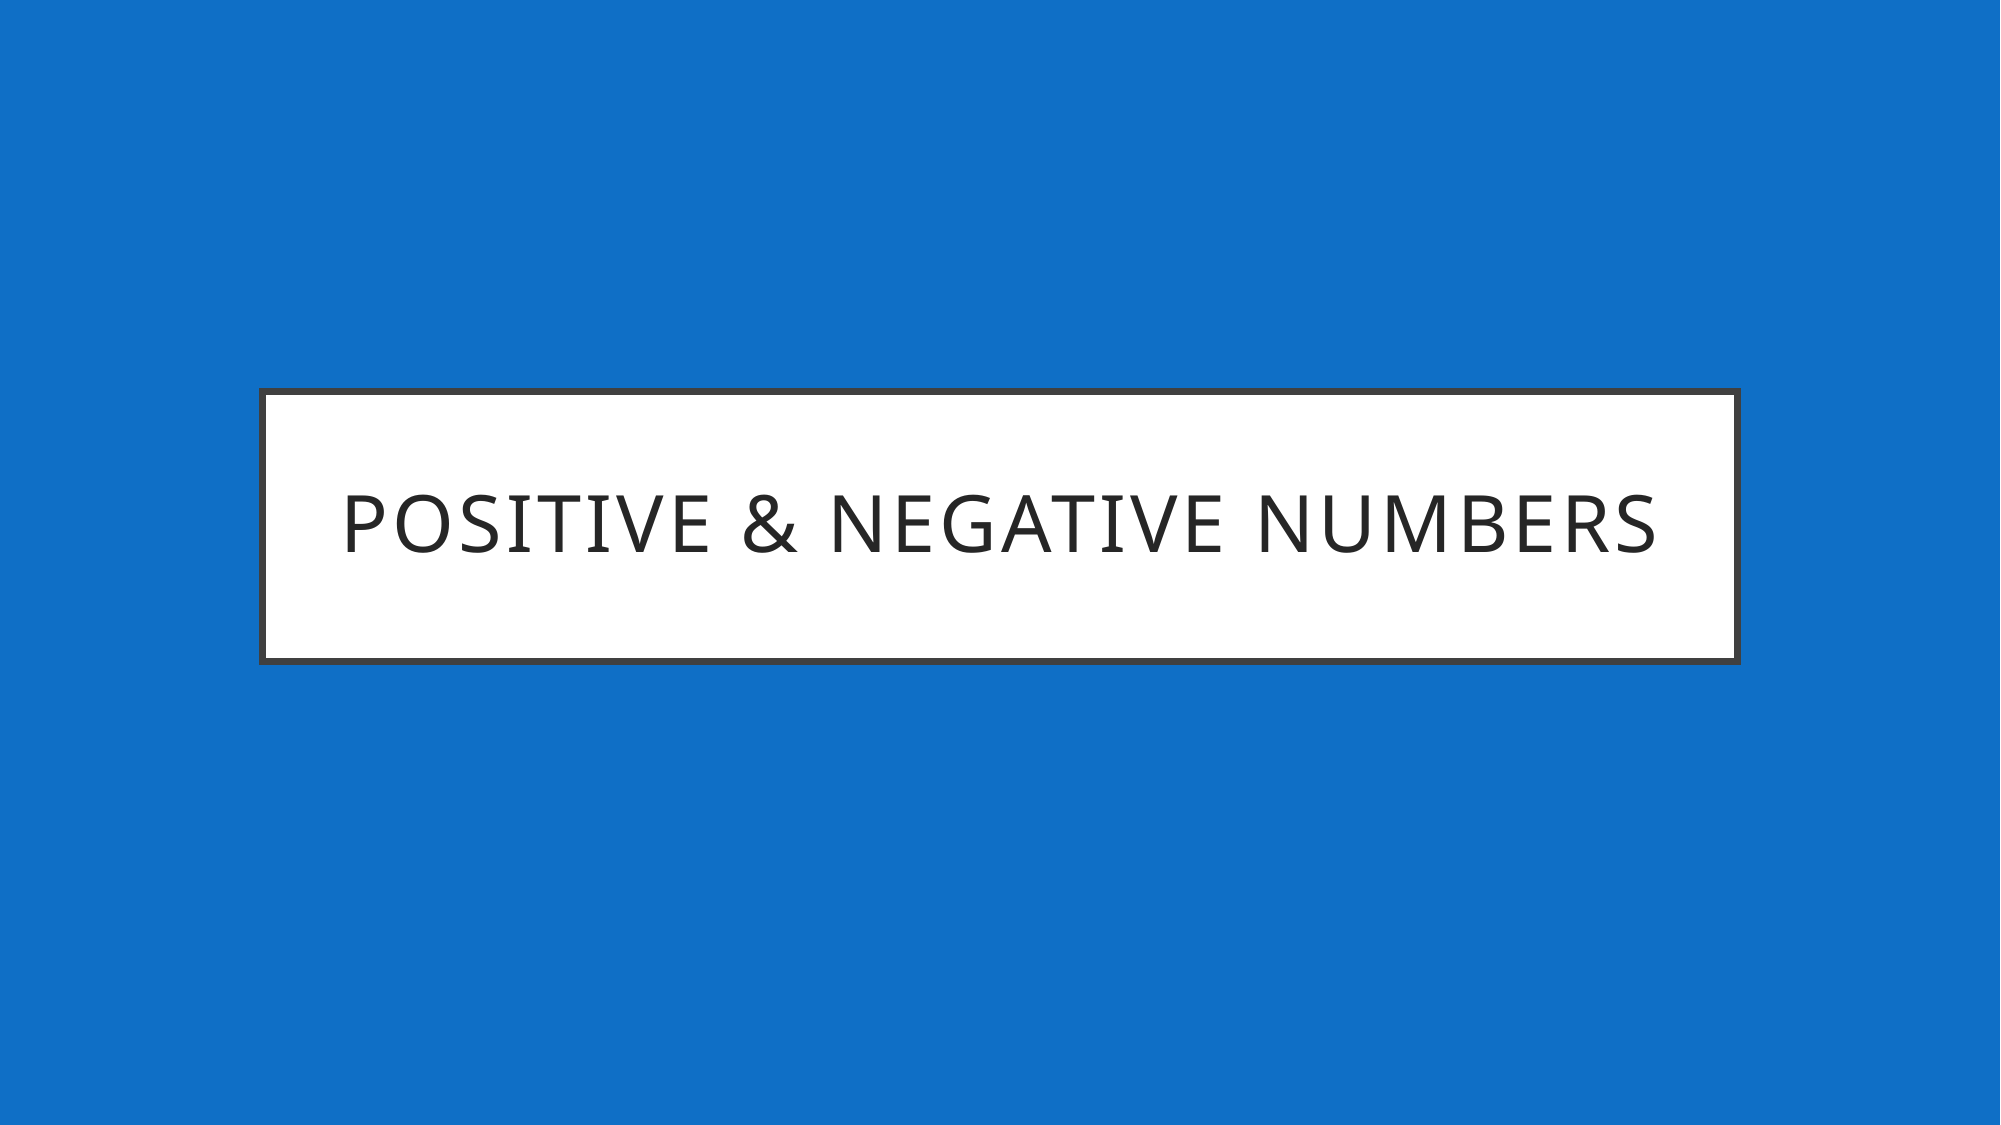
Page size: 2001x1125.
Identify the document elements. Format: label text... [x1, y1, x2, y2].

title Positive & Negative Numbers [259, 388, 1741, 665]
